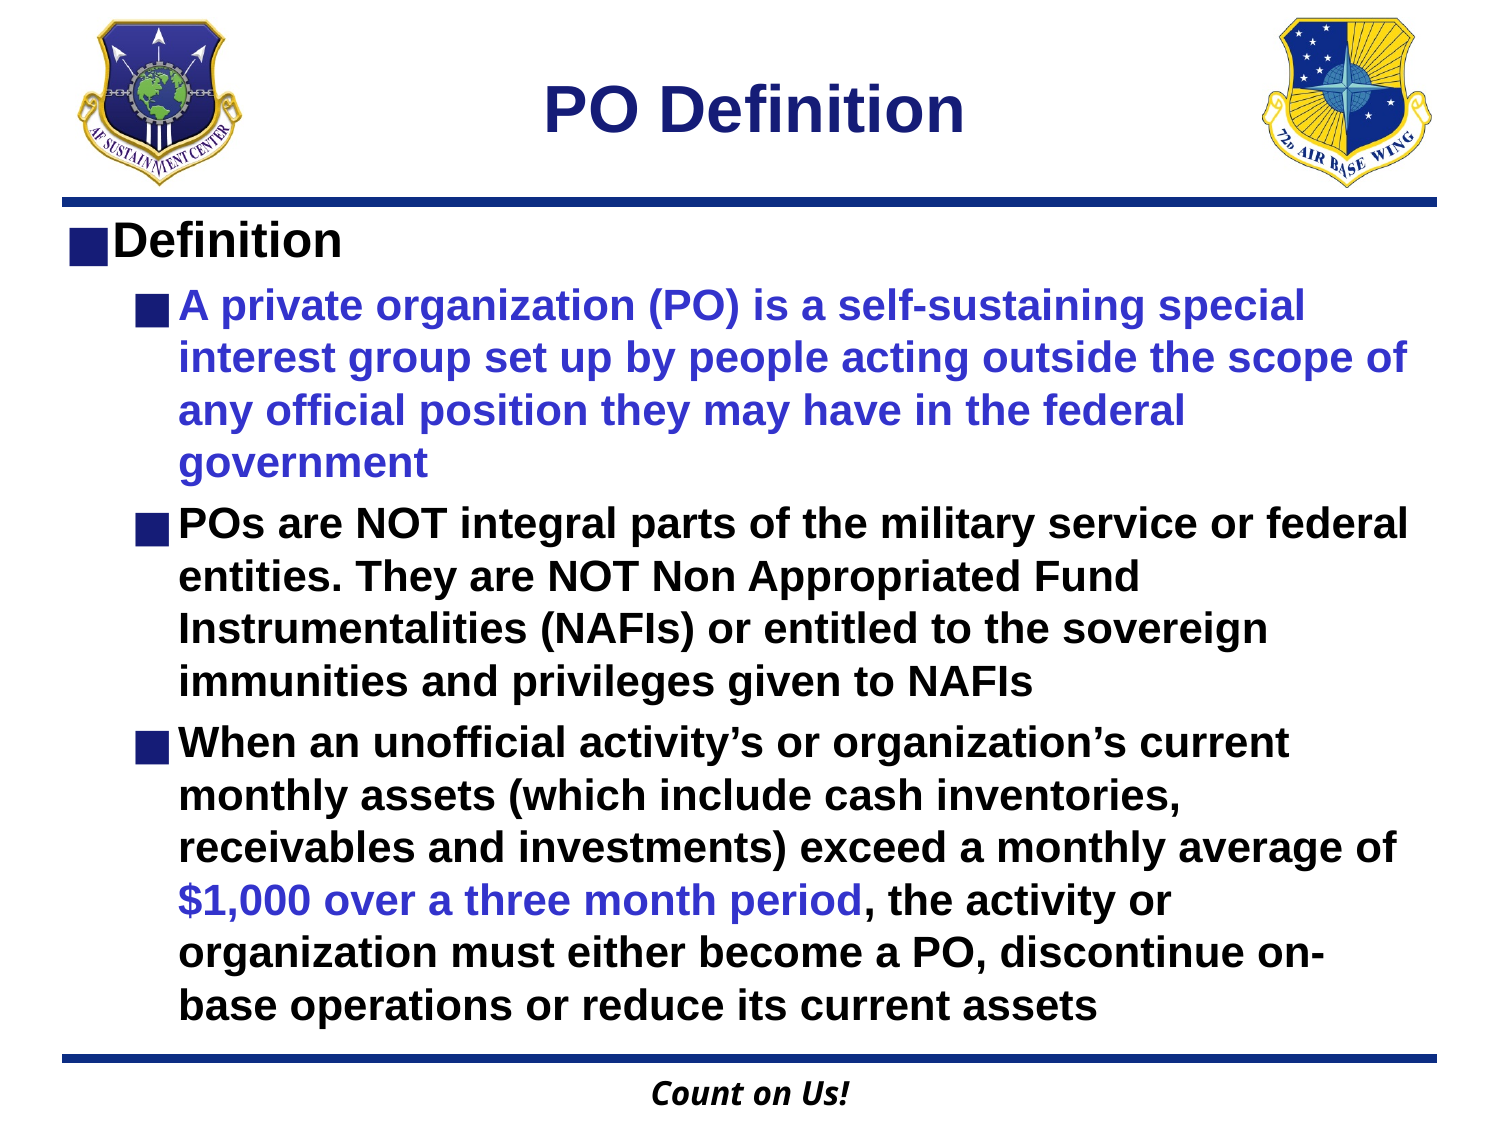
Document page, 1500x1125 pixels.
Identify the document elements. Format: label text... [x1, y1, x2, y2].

title PO Definition [272, 12, 1238, 200]
picture [1262, 17, 1432, 188]
picture [75, 17, 244, 188]
list Definition A private organization (PO) is a self-sustaining special interest group set up by people acting outside the scope of any official position they may have in the federal government POs are NOT integral parts of the military service or federal entities. They are NOT Non Appropriated Fund Instrumentalities (NAFIs) or entitled to the sovereign immunities and privileges given to NAFIs When an unofficial activity’s or organization’s current monthly assets (which include cash inventories, receivables and investments) exceed a monthly average of $1,000 over a three month period, the activity or organization must either become a PO, discontinue on-base operations or reduce its current assets [50, 200, 1438, 850]
